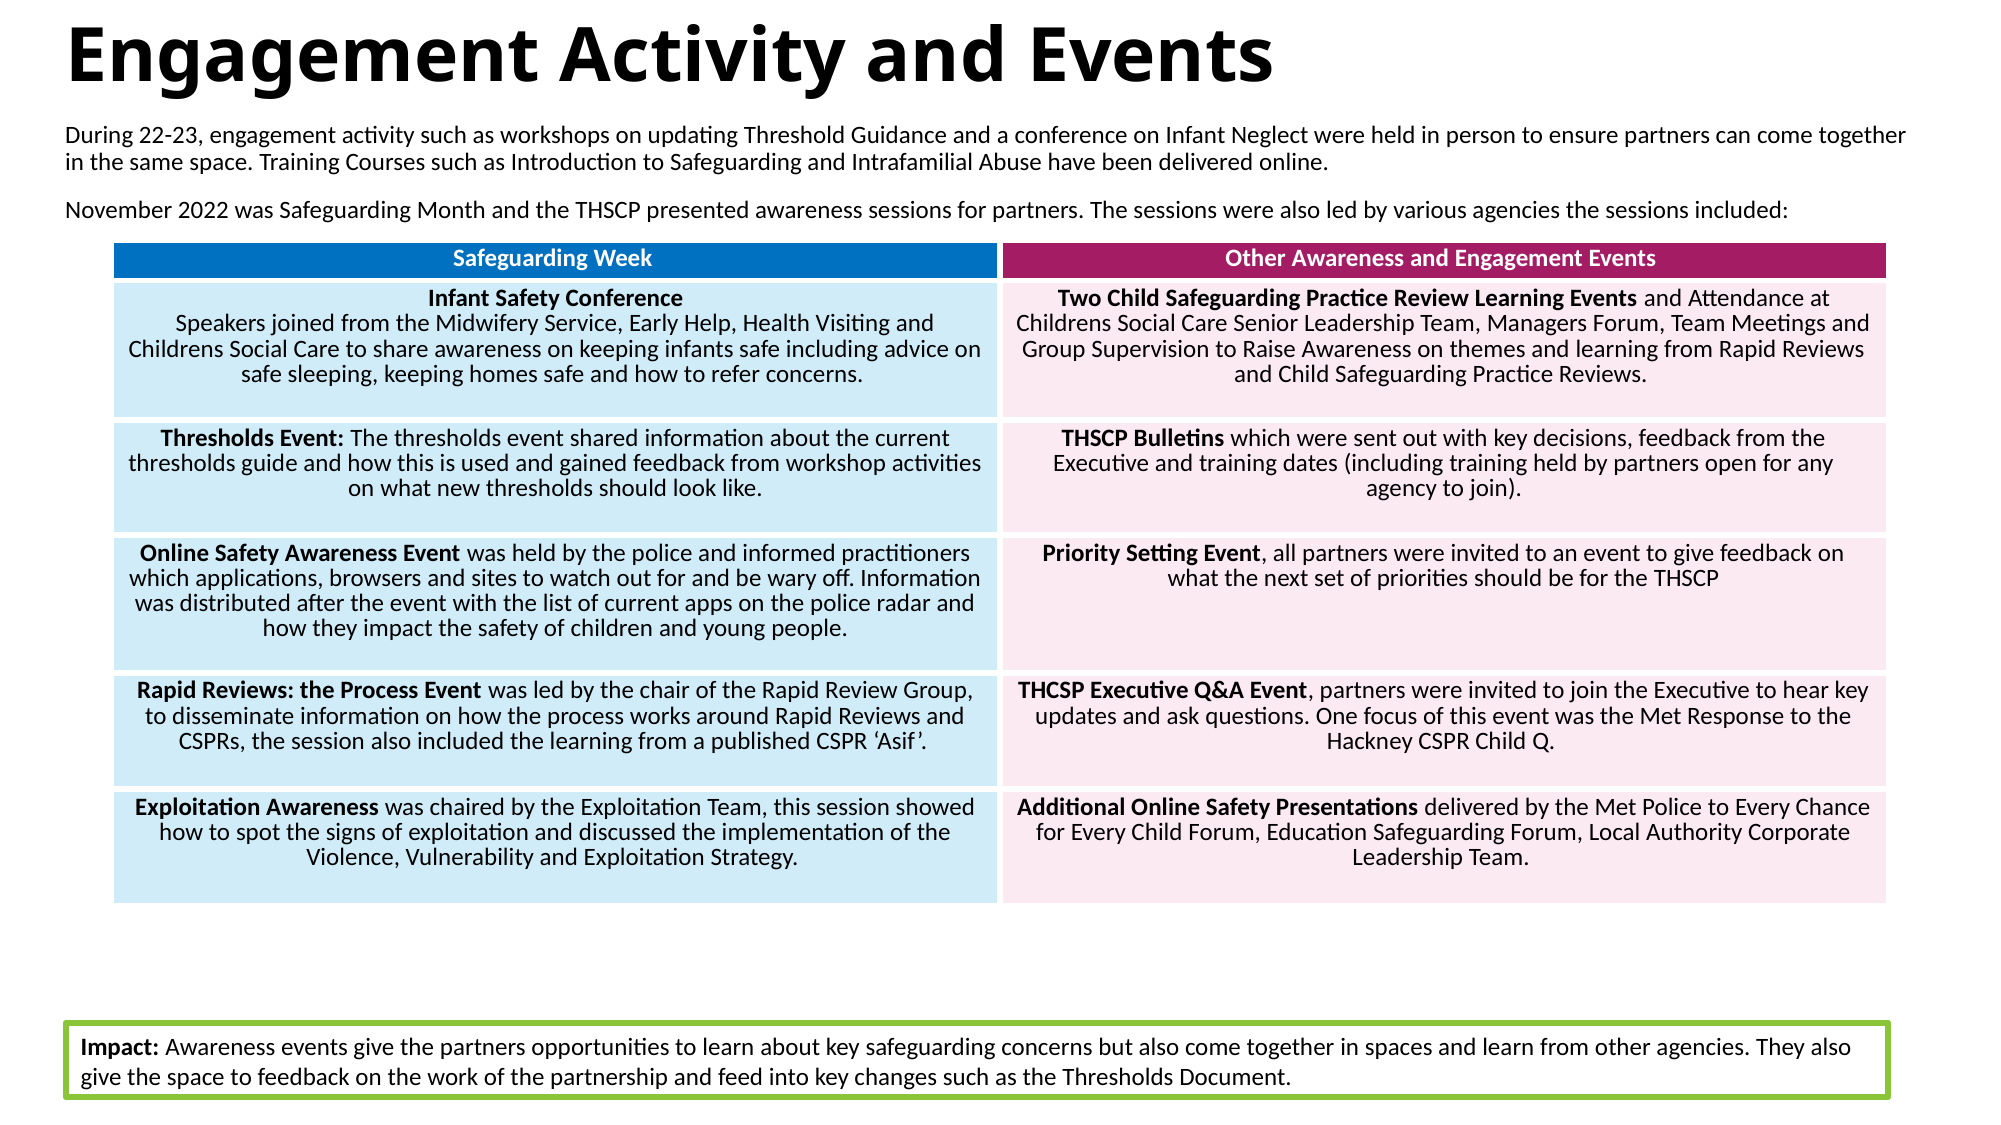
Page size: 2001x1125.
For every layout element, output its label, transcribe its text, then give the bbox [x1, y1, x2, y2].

table_cell Online Safety Awareness Event was held by the police and informed practitioners which applications, browsers and sites to watch out for and be wary off. Information was distributed after the event with the list of current apps on the police radar and how they impact the safety of children and young people. [114, 538, 997, 670]
table_header Other Awareness and Engagement Events [1003, 243, 1886, 278]
table_cell Infant Safety Conference Speakers joined from the Midwifery Service, Early Help, Health Visiting and Childrens Social Care to share awareness on keeping infants safe including advice on safe sleeping, keeping homes safe and how to refer concerns. [114, 283, 997, 417]
table_cell Additional Online Safety Presentations delivered by the Met Police to Every Chance for Every Child Forum, Education Safeguarding Forum, Local Authority Corporate Leadership Team. [1003, 792, 1886, 903]
table_cell Exploitation Awareness was chaired by the Exploitation Team, this session showed how to spot the signs of exploitation and discussed the implementation of the Violence, Vulnerability and Exploitation Strategy. [114, 792, 997, 903]
table_cell Two Child Safeguarding Practice Review Learning Events and Attendance at Childrens Social Care Senior Leadership Team, Managers Forum, Team Meetings and Group Supervision to Raise Awareness on themes and learning from Rapid Reviews and Child Safeguarding Practice Reviews. [1003, 283, 1886, 417]
table_header Safeguarding Week [114, 243, 997, 278]
list During 22-23, engagement activity such as workshops on updating Threshold Guidance and a conference on Infant Neglect were held in person to ensure partners can come together in the same space. Training Courses such as Introduction to Safeguarding and Intrafamilial Abuse have been delivered online. November 2022 was Safeguarding Month and the THSCP presented awareness sessions for partners. The sessions were also led by various agencies the sessions included: [50, 114, 1950, 254]
title Engagement Activity and Events [50, 0, 1776, 114]
table_cell Priority Setting Event, all partners were invited to an event to give feedback on what the next set of priorities should be for the THSCP [1003, 538, 1886, 670]
table_cell THSCP Bulletins which were sent out with key decisions, feedback from the Executive and training dates (including training held by partners open for any agency to join). [1003, 423, 1886, 532]
table_cell Rapid Reviews: the Process Event was led by the chair of the Rapid Review Group, to disseminate information on how the process works around Rapid Reviews and CSPRs, the session also included the learning from a published CSPR ‘Asif’. [114, 676, 997, 786]
table_cell THCSP Executive Q&A Event, partners were invited to join the Executive to hear key updates and ask questions. One focus of this event was the Met Response to the Hackney CSPR Child Q. [1003, 676, 1886, 786]
table_cell Thresholds Event: The thresholds event shared information about the current thresholds guide and how this is used and gained feedback from workshop activities on what new thresholds should look like. [114, 423, 997, 532]
text_box Impact: Awareness events give the partners opportunities to learn about key safeguarding concerns but also come together in spaces and learn from other agencies. They also give the space to feedback on the work of the partnership and feed into key changes such as the Thresholds Document. [65, 1022, 1889, 1098]
